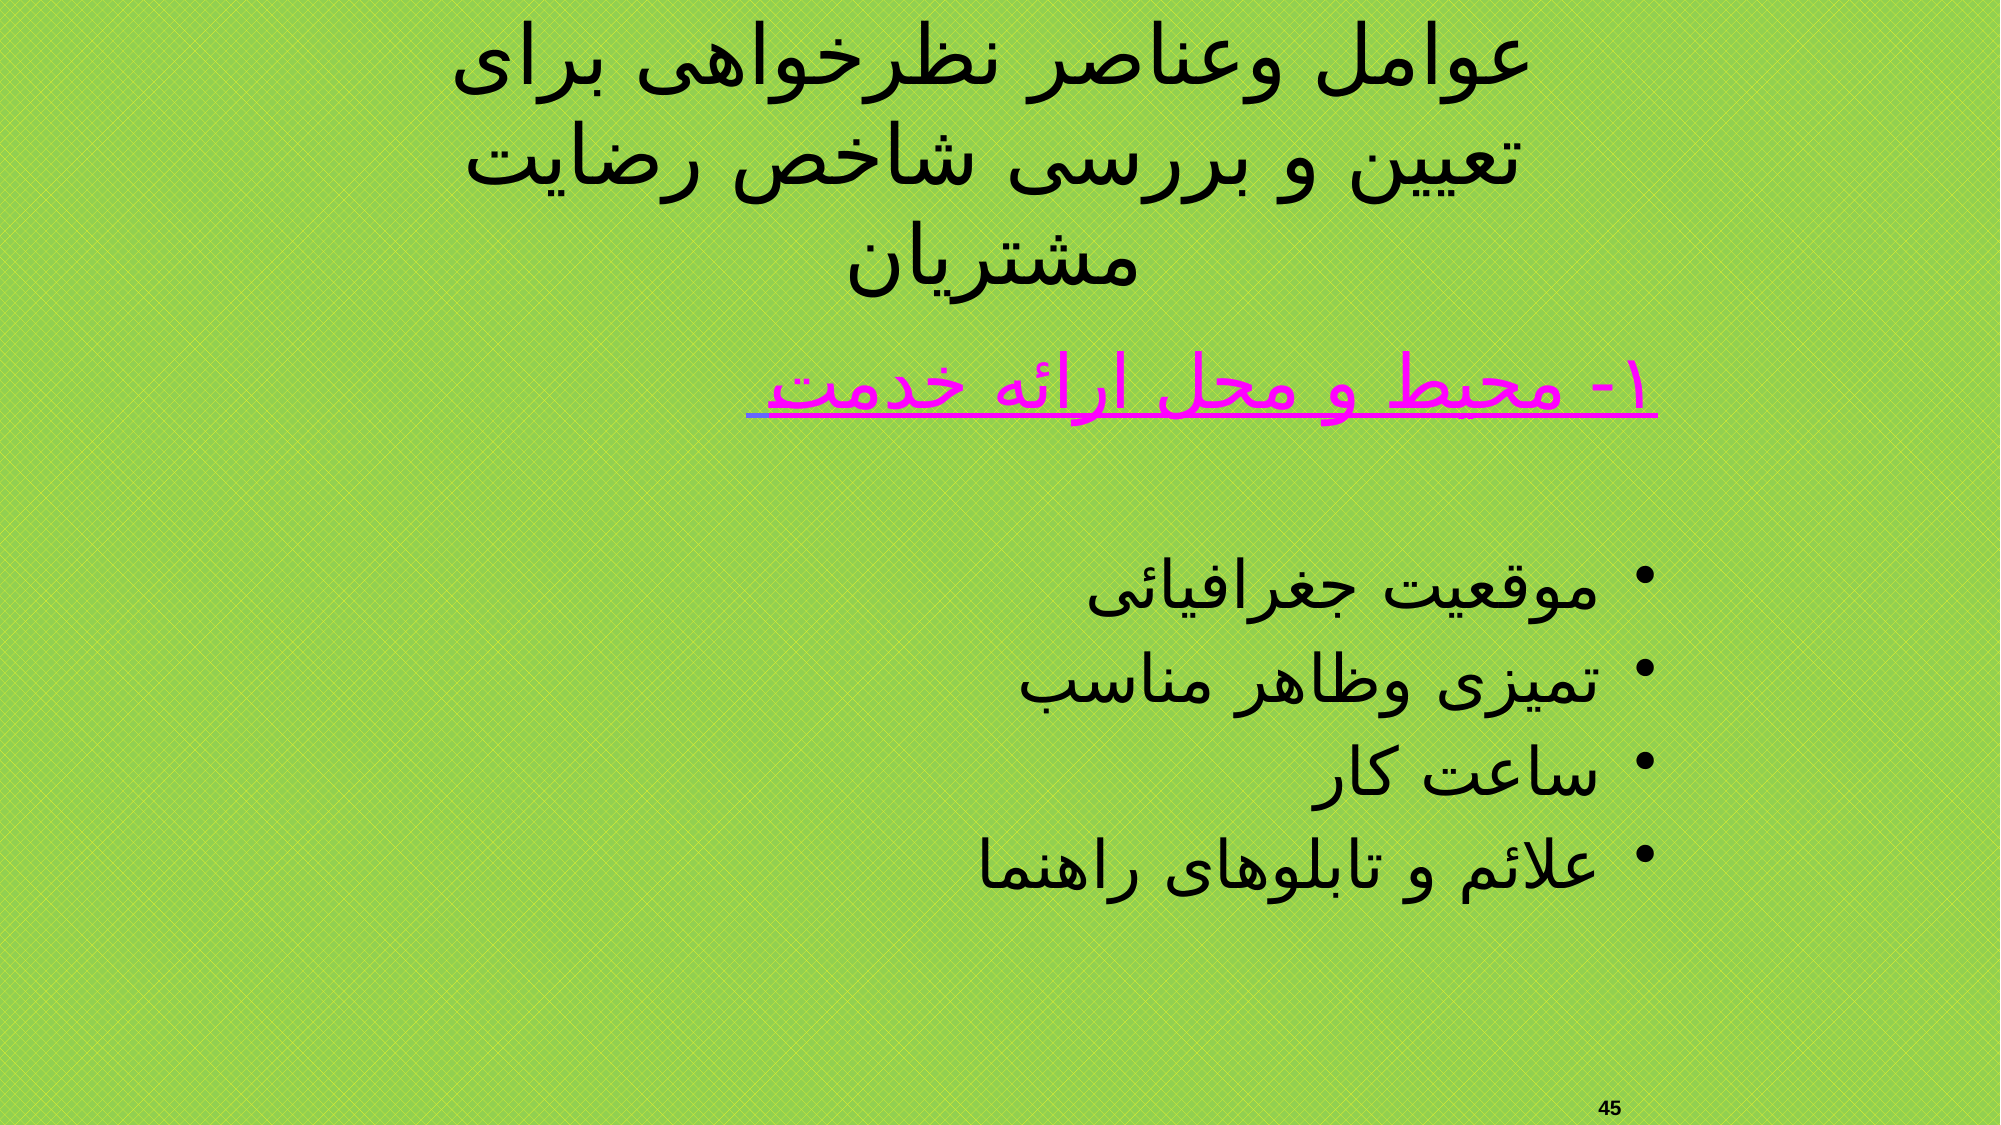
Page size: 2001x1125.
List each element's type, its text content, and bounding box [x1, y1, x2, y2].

slide_number 45 [1583, 1087, 2000, 1125]
title عوامل وعناصر نظرخواهی برای تعیین و بررسی شاخص رضایت مشتریان [314, 0, 1674, 303]
list ۱- محیط و محل ارائه خدمت موقعیت جغرافیائی تمیزی وظاهر مناسب ساعت کار علائم و تابلوهای راهنما [314, 326, 1674, 1083]
